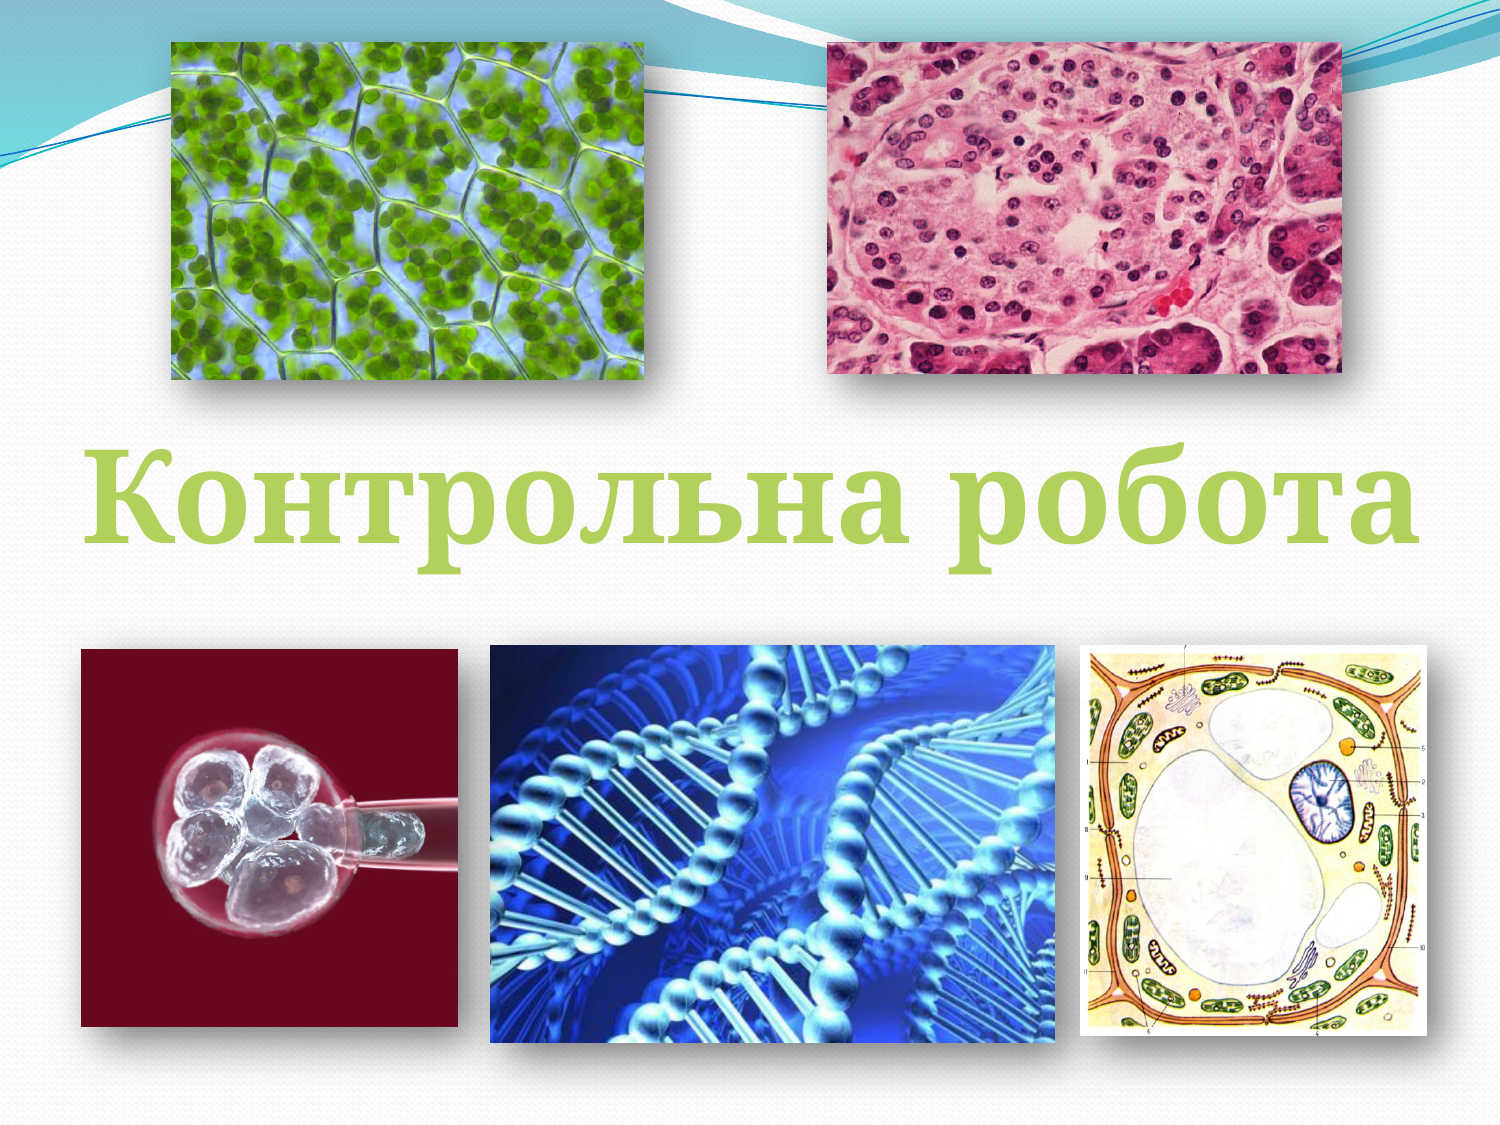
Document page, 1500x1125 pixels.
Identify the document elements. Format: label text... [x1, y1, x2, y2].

picture [827, 42, 1342, 374]
list Контрольна робота [64, 397, 1441, 587]
picture [1080, 644, 1427, 1037]
picture [170, 42, 644, 380]
picture [80, 649, 459, 1027]
picture [489, 644, 1055, 1043]
